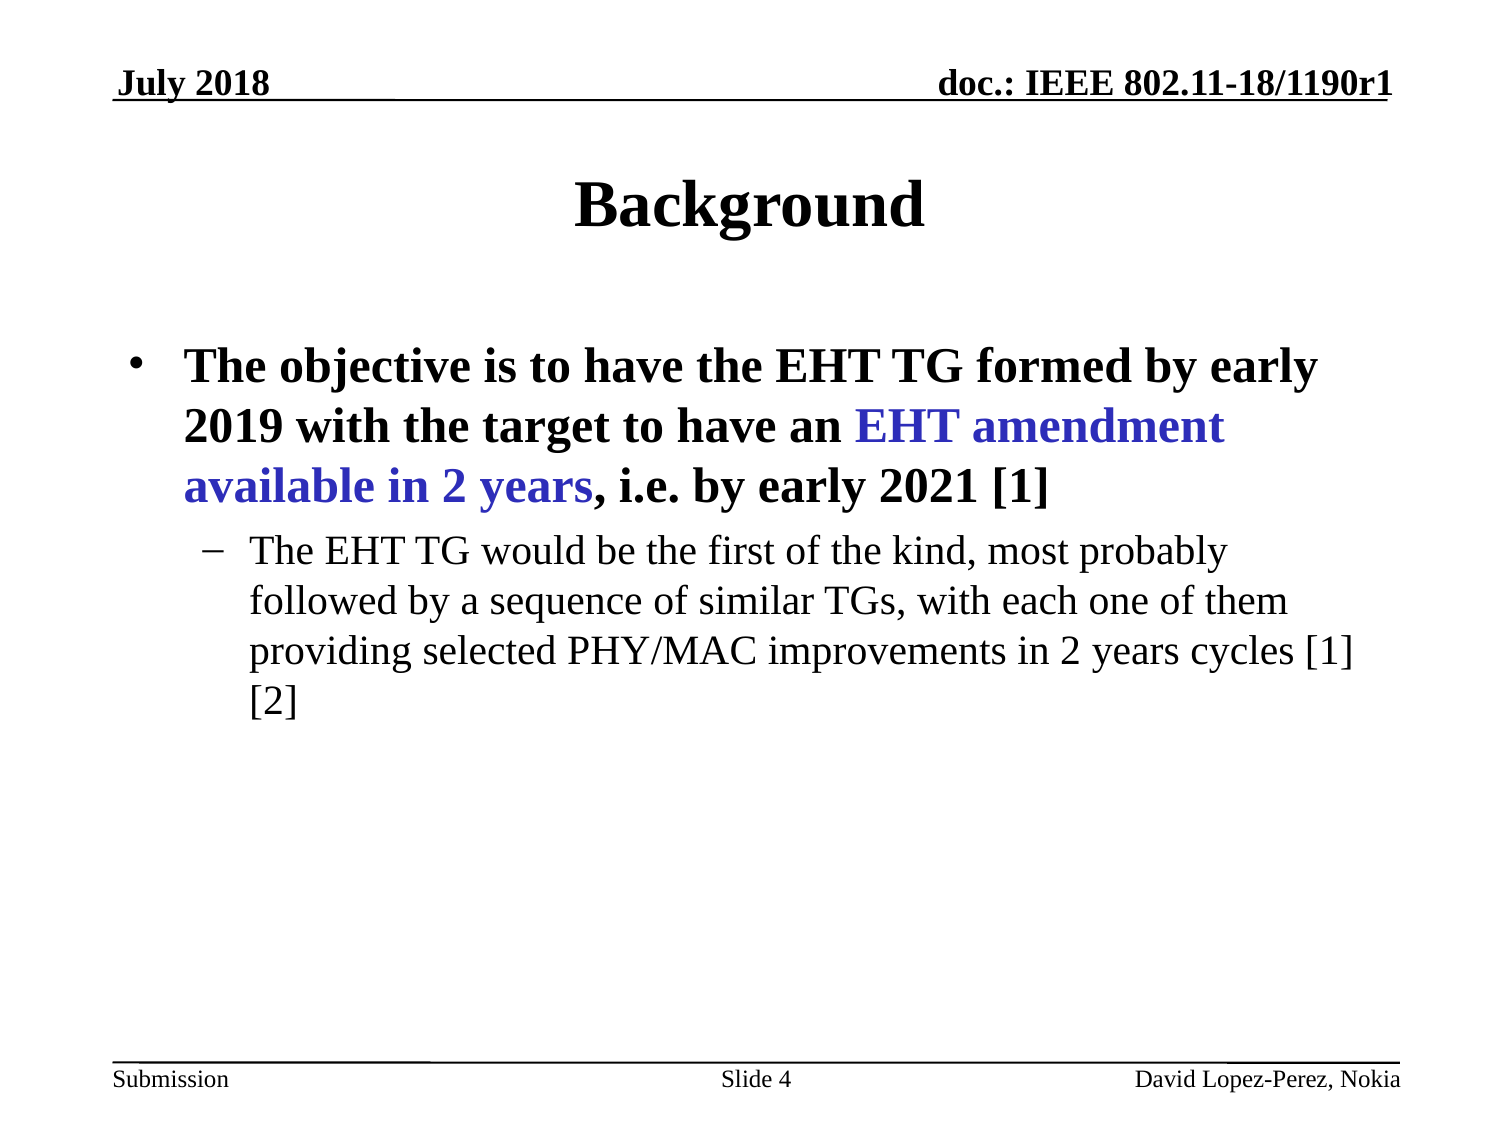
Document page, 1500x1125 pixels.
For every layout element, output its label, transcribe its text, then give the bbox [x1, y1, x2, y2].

list The objective is to have the EHT TG formed by early 2019 with the target to have an EHT amendment available in 2 years, i.e. by early 2021 [1] The EHT TG would be the first of the kind, most probably followed by a sequence of similar TGs, with each one of them providing selected PHY/MAC improvements in 2 years cycles [1][2] [112, 324, 1388, 1032]
slide_number Slide 4 [712, 1061, 800, 1123]
title Background [112, 112, 1388, 288]
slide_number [116, 58, 507, 104]
footer David Lopez-Perez, Nokia [902, 1061, 1402, 1093]
